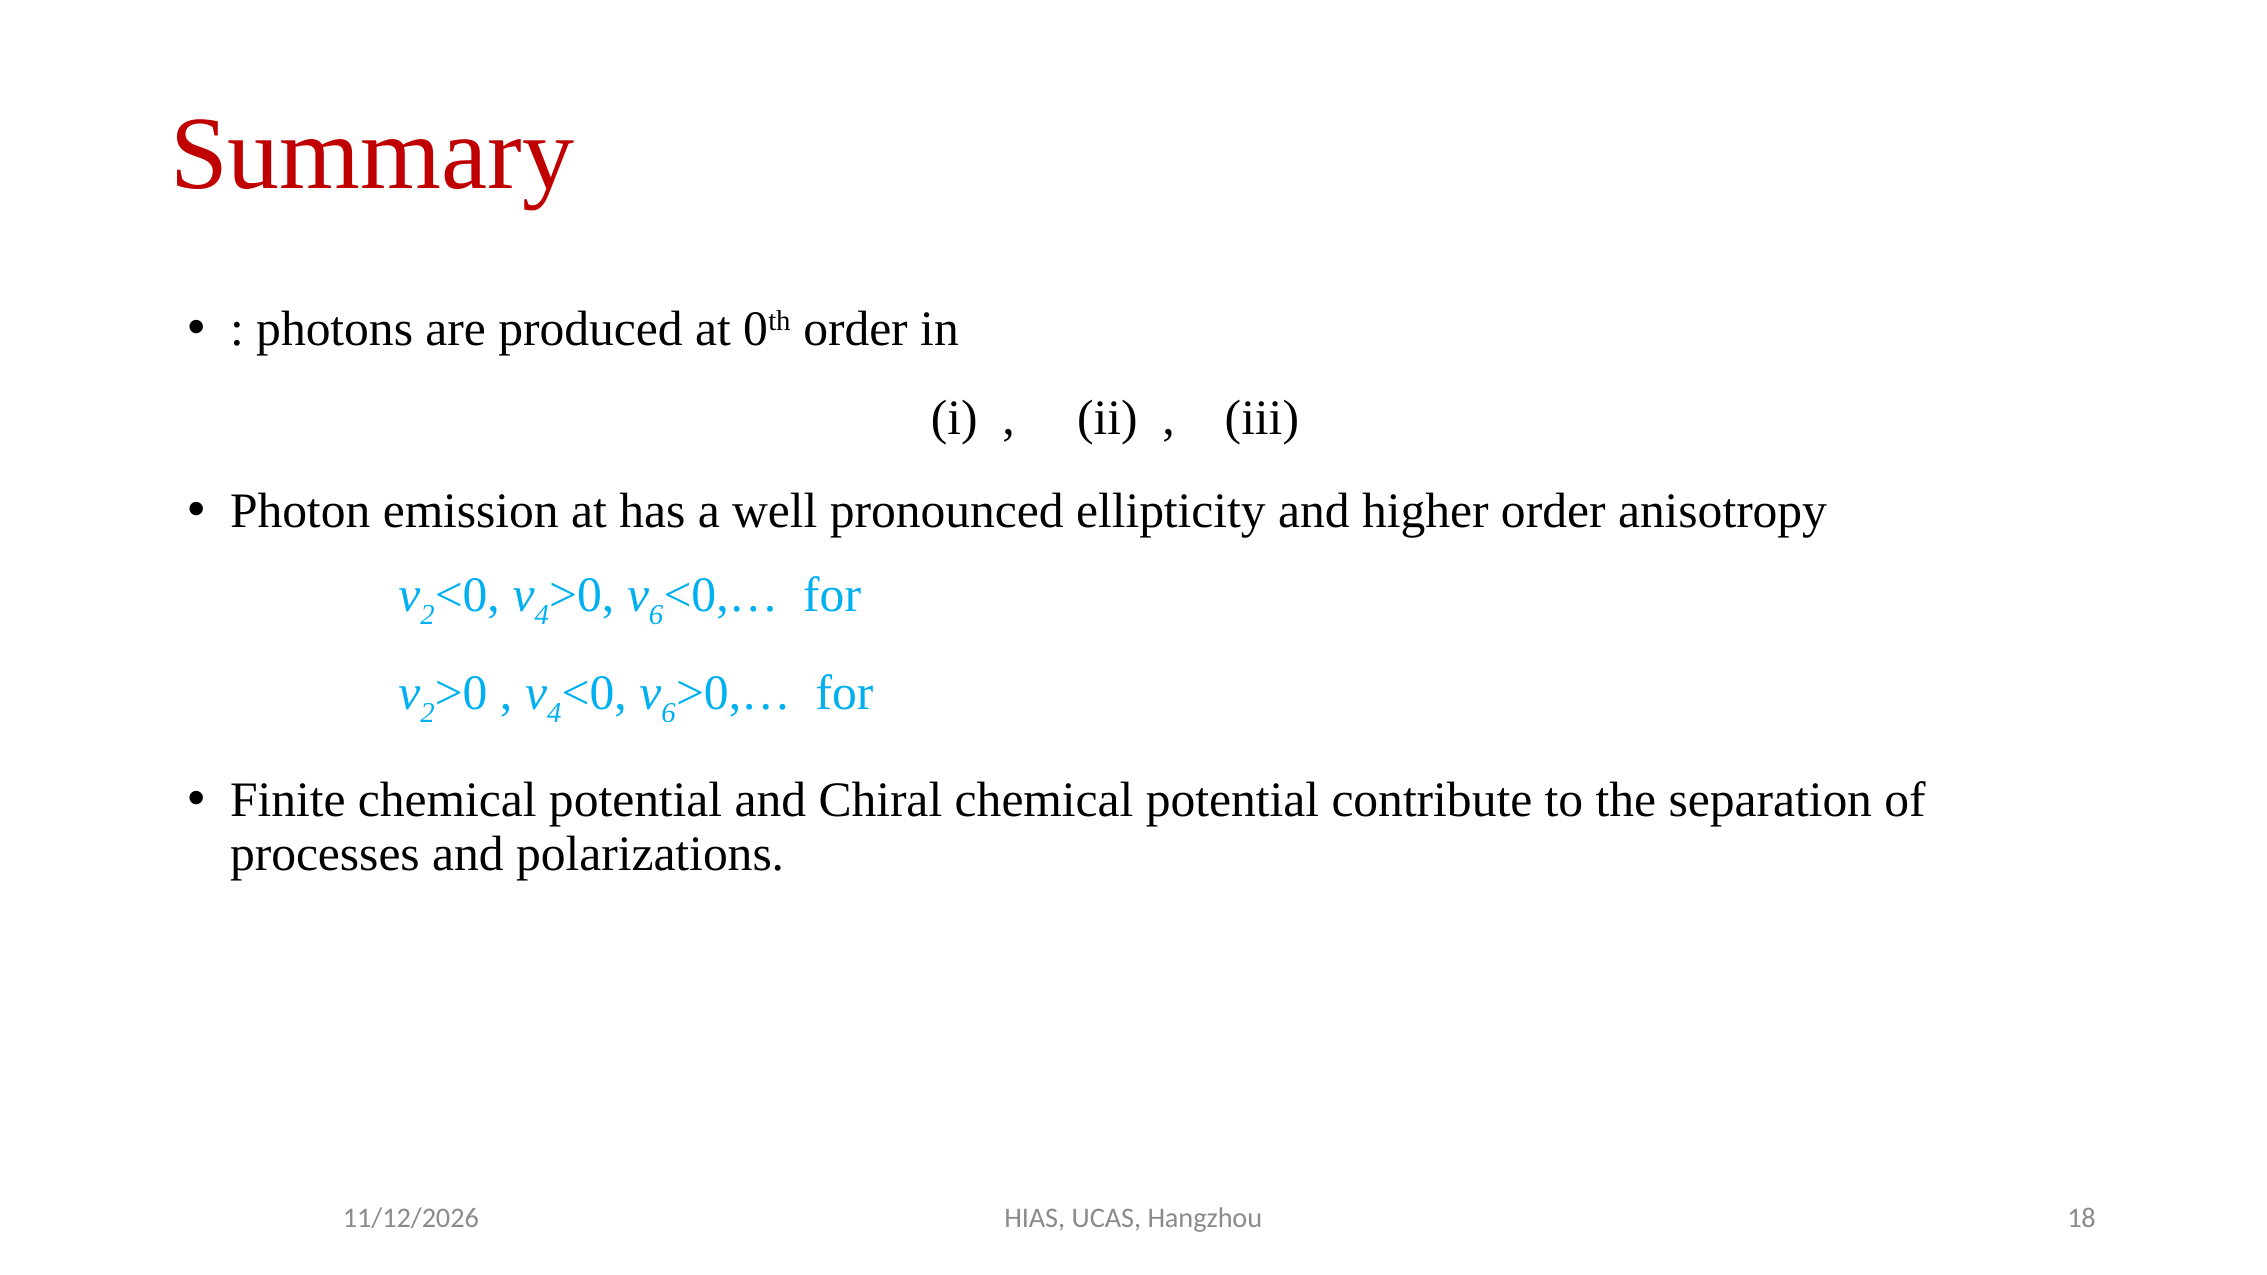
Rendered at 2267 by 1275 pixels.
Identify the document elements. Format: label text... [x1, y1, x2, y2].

title Summary [155, 65, 1579, 245]
slide_number 18 [1600, 1181, 2111, 1250]
footer HIAS, UCAS, Hangzhou [750, 1181, 1516, 1250]
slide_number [155, 1181, 666, 1250]
